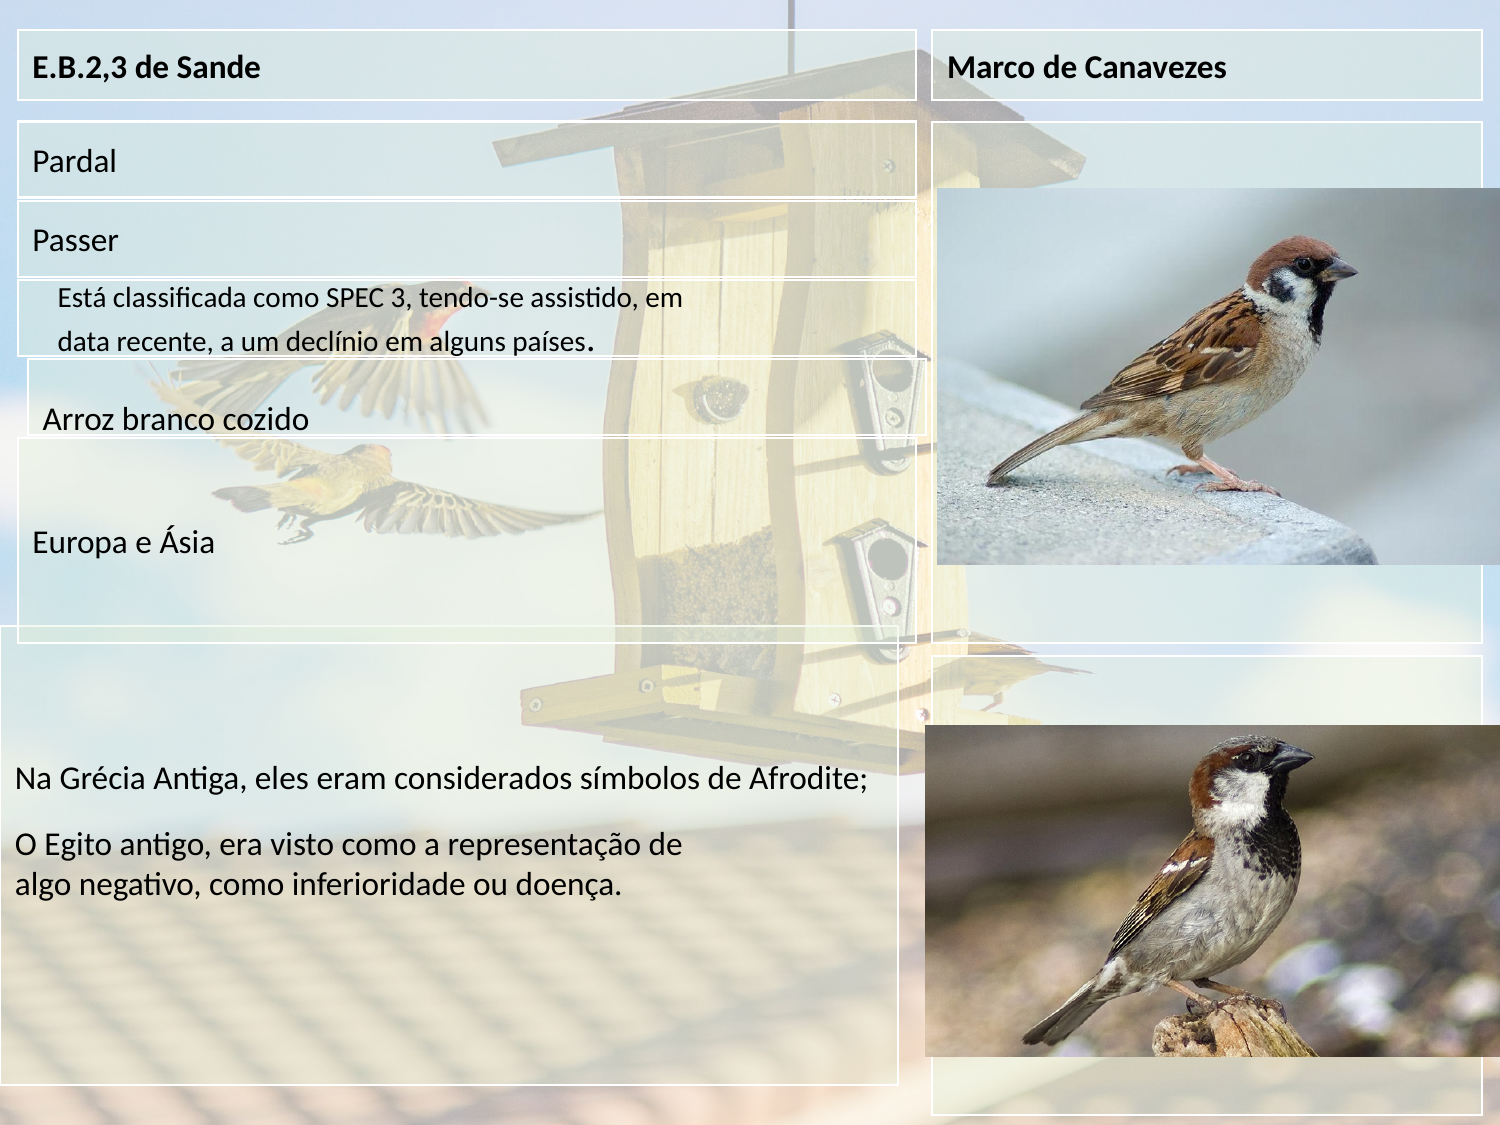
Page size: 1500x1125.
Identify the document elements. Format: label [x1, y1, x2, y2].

picture [925, 725, 1500, 1057]
text_box [0, 29, 1483, 1116]
picture [937, 188, 1500, 565]
